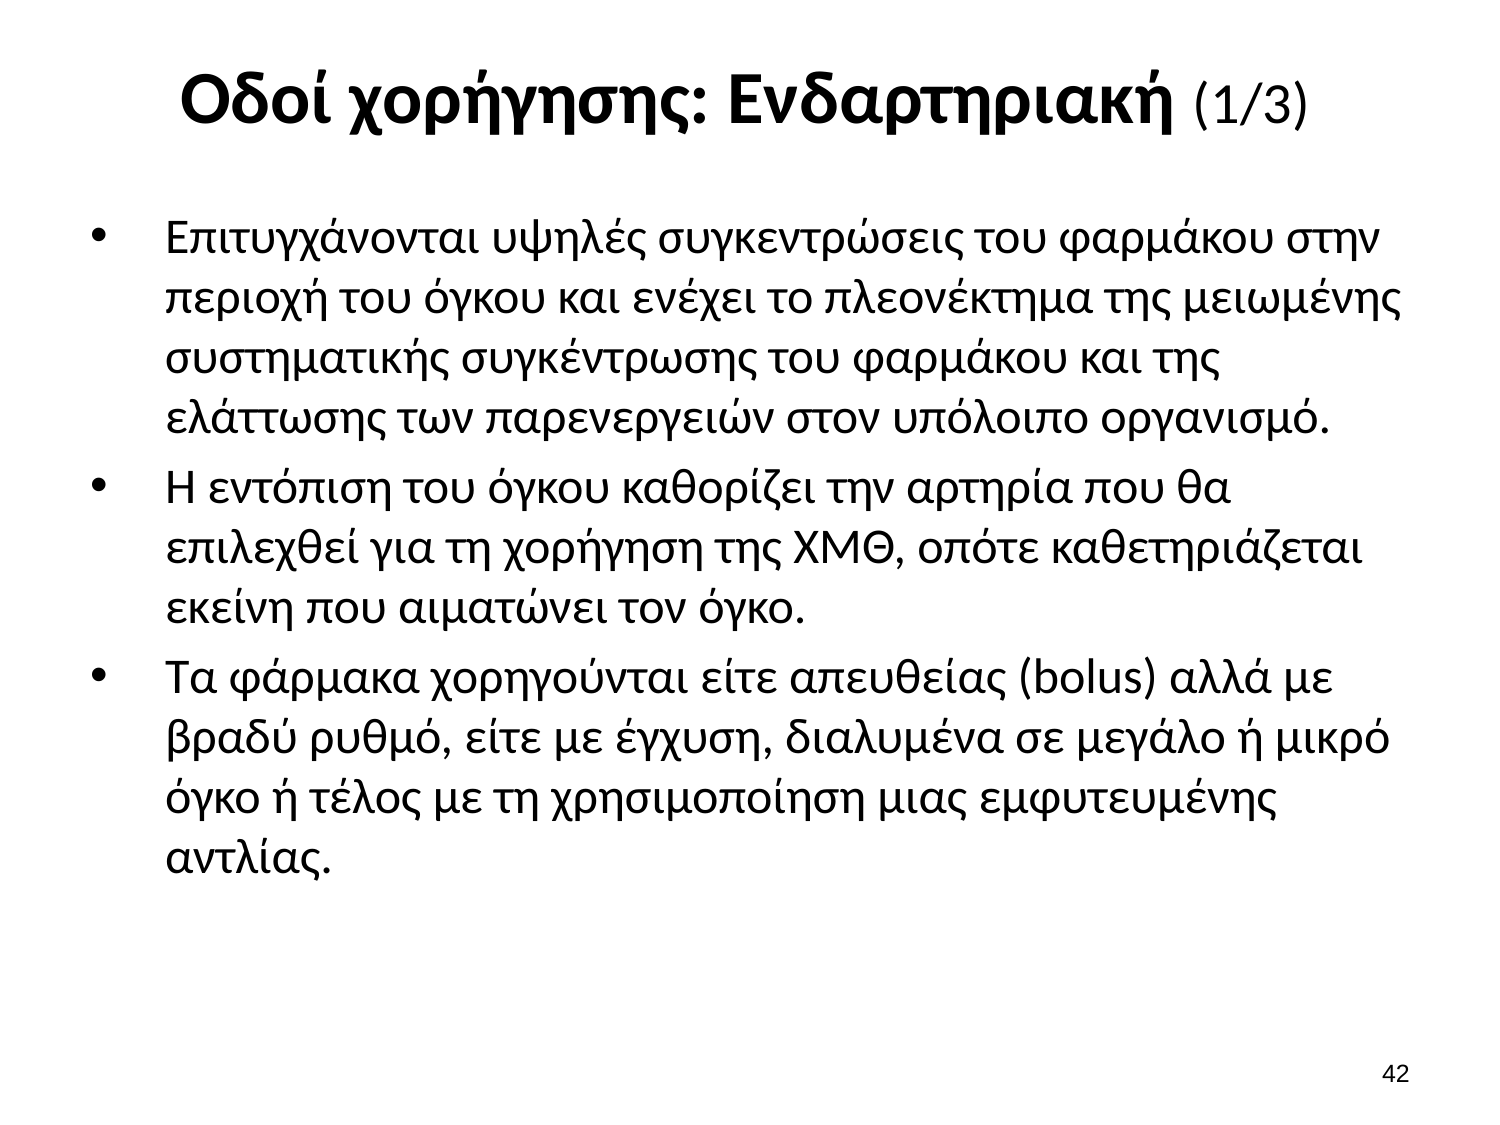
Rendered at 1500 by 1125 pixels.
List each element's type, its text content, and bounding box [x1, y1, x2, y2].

title Οδοί χορήγησης: Ενδαρτηριακή (1/3) [76, 19, 1427, 169]
slide_number 41 [1074, 1042, 1425, 1103]
list Επιτυγχάνονται υψηλές συγκεντρώσεις του φαρμάκου στην περιοχή του όγκου και ενέχει το πλεονέκτημα της μειωμένης συστηματικής συγκέντρωσης του φαρμάκου και της ελάττωσης των παρενεργειών στον υπόλοιπο οργανισμό. Η εντόπιση του όγκου καθορίζει την αρτηρία που θα επιλεχθεί για τη χορήγηση της ΧΜΘ, οπότε καθετηριάζεται εκείνη που αιματώνει τον όγκο. Τα φάρμακα χορηγούνται είτε απευθείας (bolus) αλλά με βραδύ ρυθμό, είτε με έγχυση, διαλυμένα σε μεγάλο ή μικρό όγκο ή τέλος με τη χρησιμοποίηση μιας εμφυτευμένης αντλίας. [75, 196, 1425, 1024]
